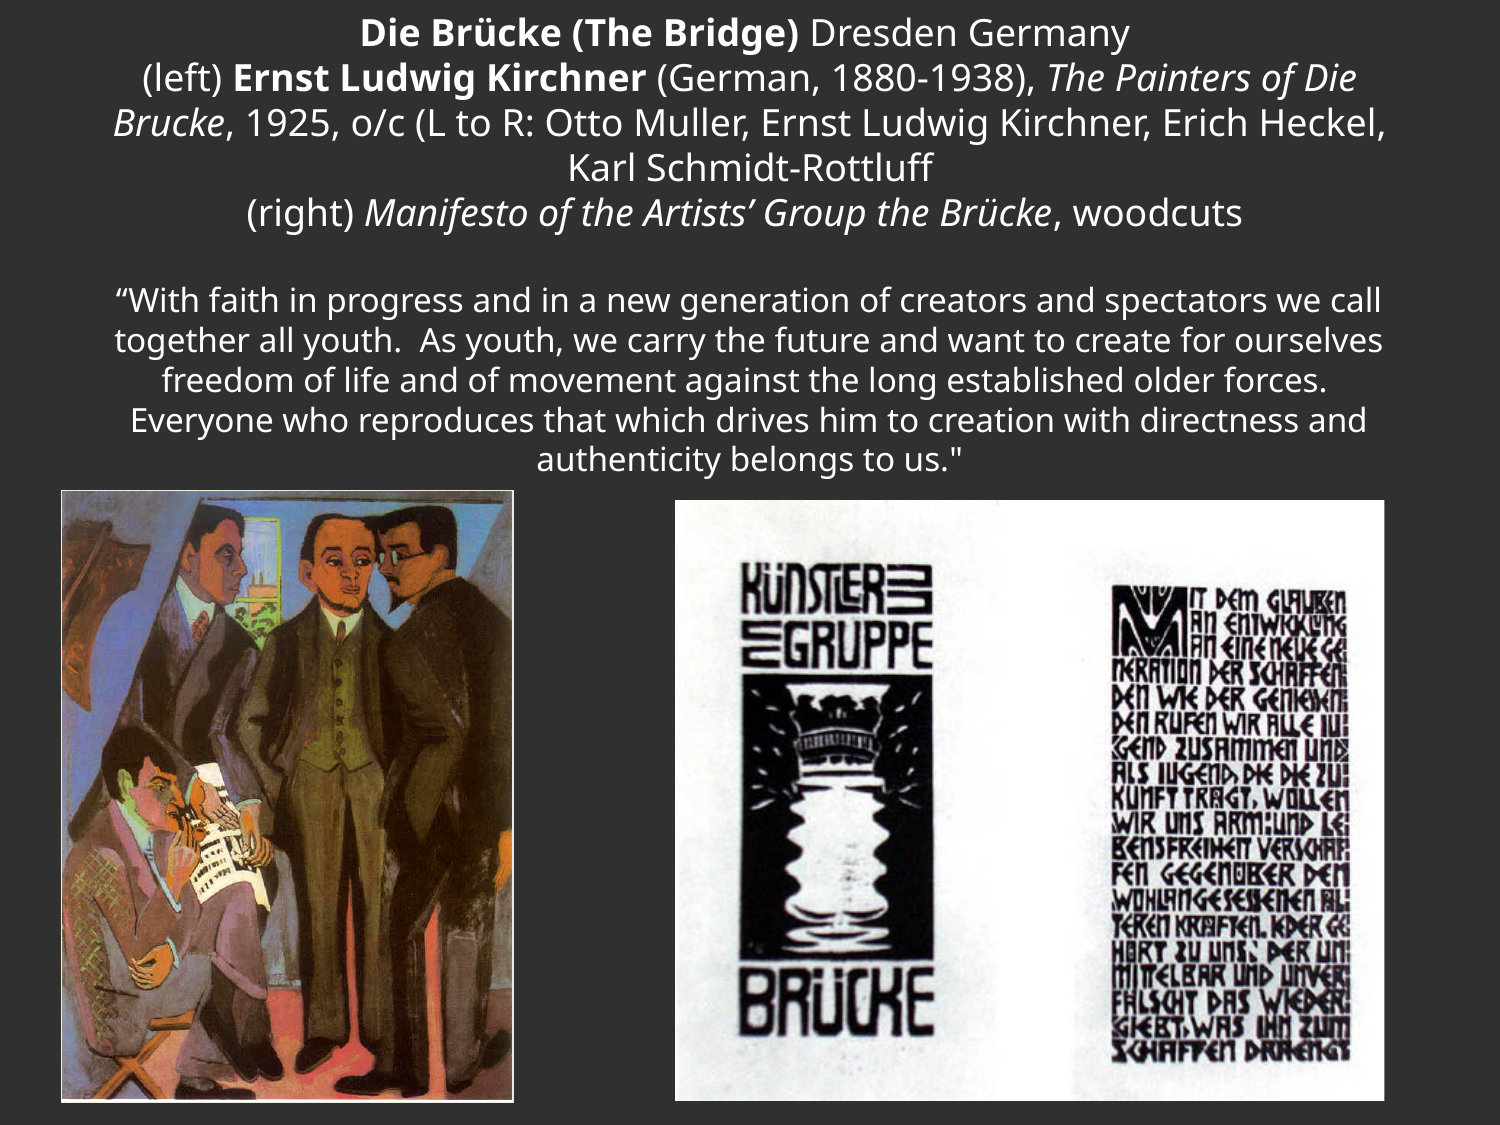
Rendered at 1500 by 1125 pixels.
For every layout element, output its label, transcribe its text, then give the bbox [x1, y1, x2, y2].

picture [62, 490, 513, 1103]
picture [674, 499, 1385, 1101]
title Die Brücke (The Bridge) Dresden Germany (left) Ernst Ludwig Kirchner (German, 1880-1938), The Painters of Die Brucke, 1925, o/c (L to R: Otto Muller, Ernst Ludwig Kirchner, Erich Heckel, Karl Schmidt-Rottluff (right) Manifesto of the Artists’ Group the Brücke, woodcuts “With faith in progress and in a new generation of creators and spectators we call together all youth. As youth, we carry the future and want to create for ourselves freedom of life and of movement against the long established older forces. Everyone who reproduces that which drives him to creation with directness and authenticity belongs to us." [75, 0, 1425, 488]
